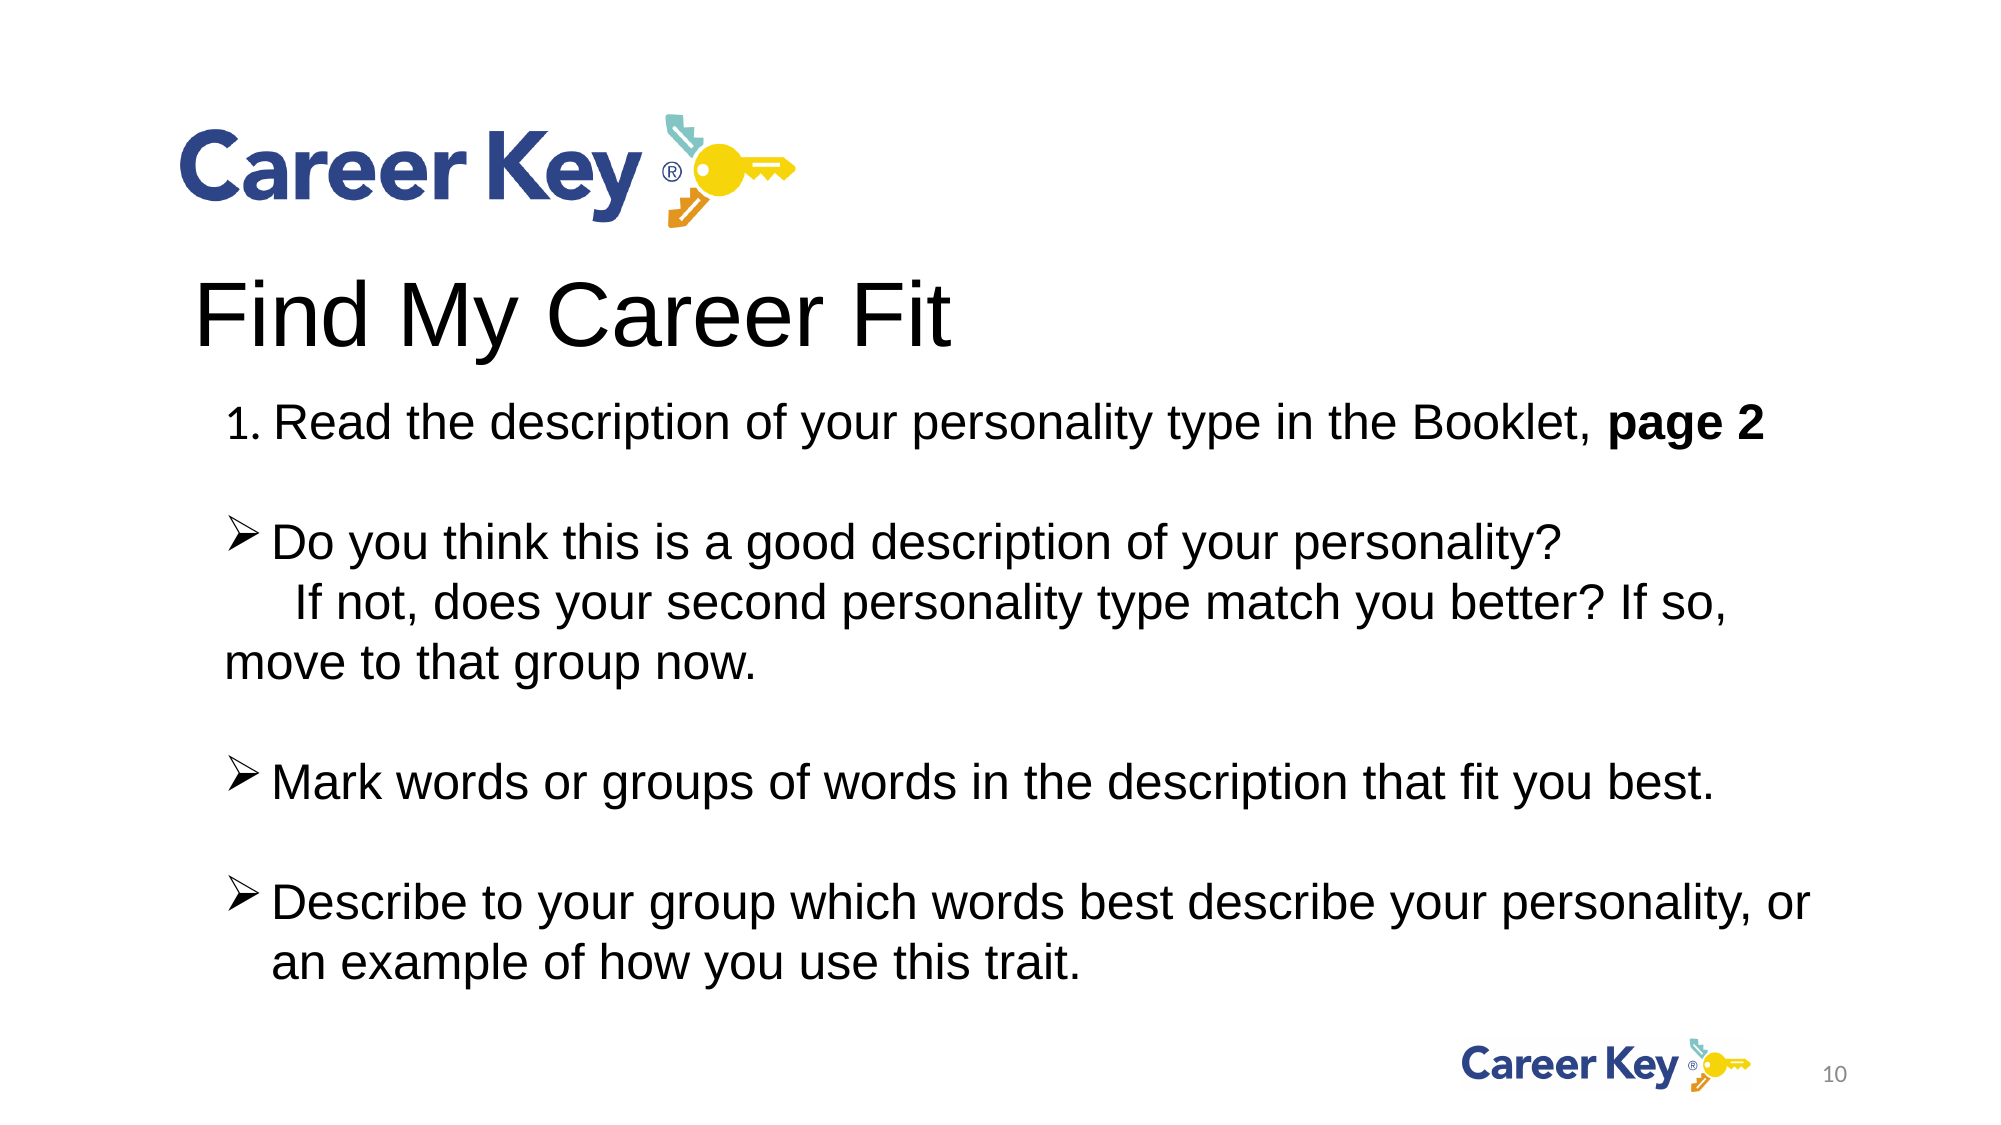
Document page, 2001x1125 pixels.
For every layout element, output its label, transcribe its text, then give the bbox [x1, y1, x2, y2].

picture [179, 113, 796, 229]
text_box 1. Read the description of your personality type in the Booklet, page 2 Do you think this is a good description of your personality? If not, does your second personality type match you better? If so, move to that group now. Mark words or groups of words in the description that fit you best. Describe to your group which words best describe your personality, or an example of how you use this trait. [209, 381, 1863, 1042]
slide_number 10 [1412, 1042, 1863, 1103]
title Find My Career Fit [178, 228, 1413, 406]
